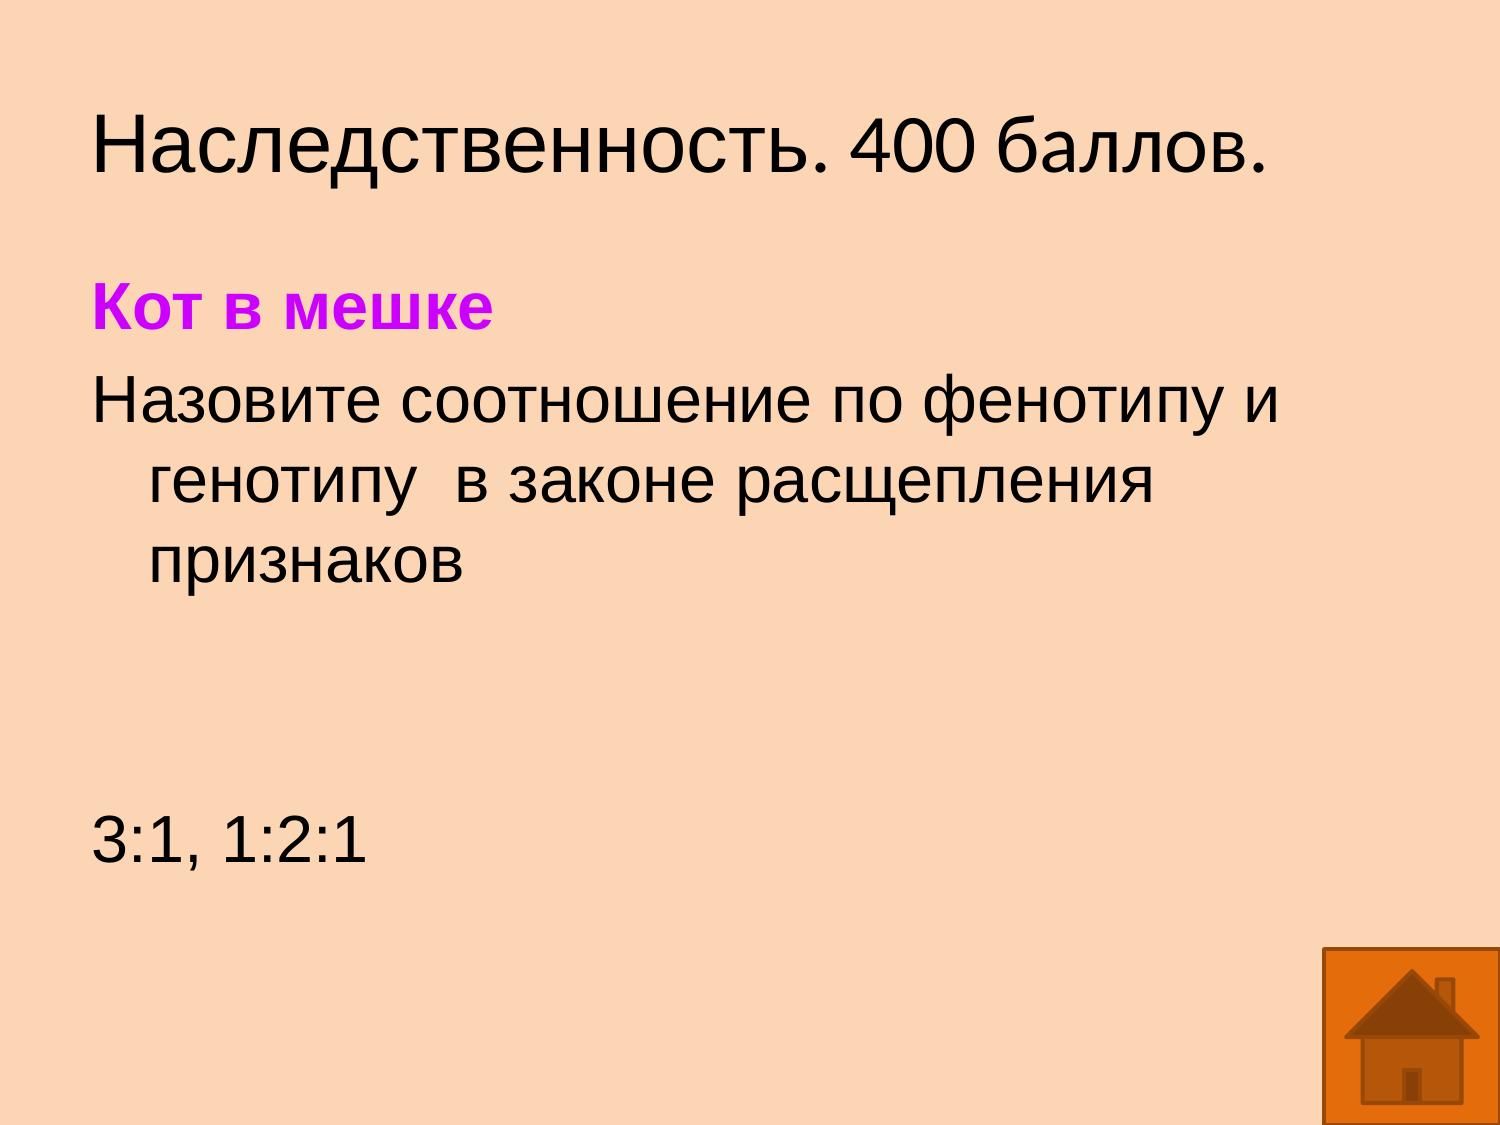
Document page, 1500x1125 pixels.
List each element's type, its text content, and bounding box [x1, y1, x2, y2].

list Кот в мешке Назовите соотношение по фенотипу и генотипу в законе расщепления признаков 3:1, 1:2:1 [76, 255, 1428, 999]
title Наследственность. 400 баллов. [74, 44, 1426, 233]
text_box [1322, 947, 1500, 1125]
